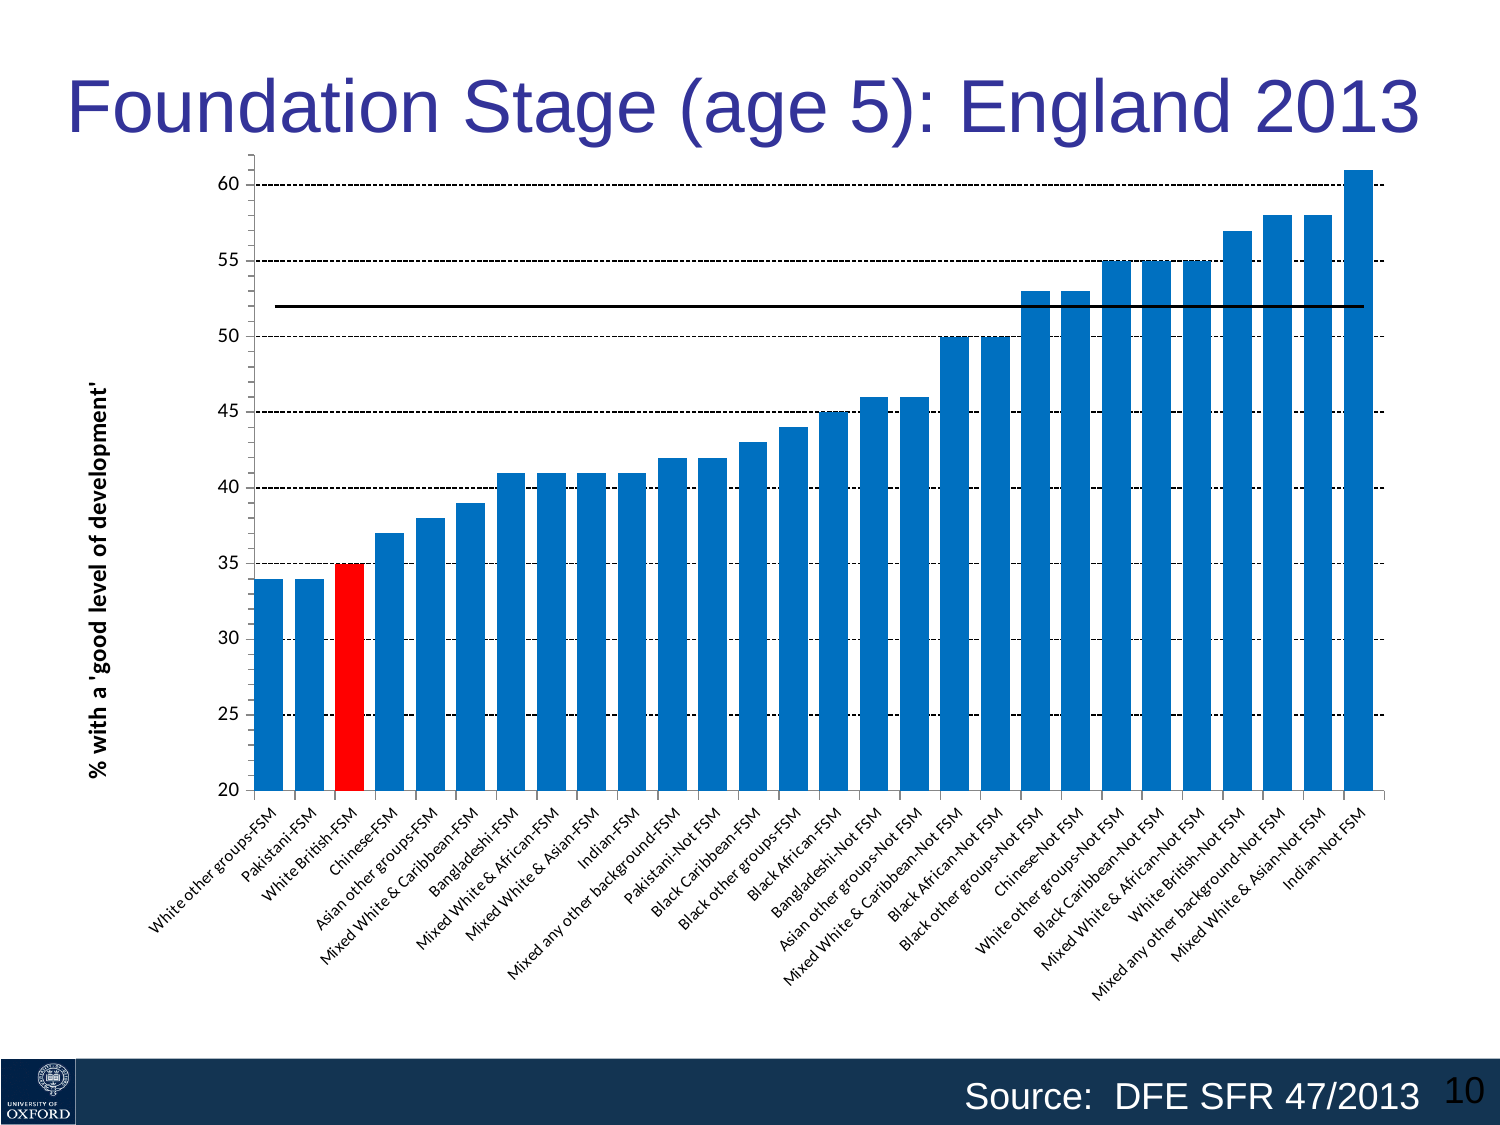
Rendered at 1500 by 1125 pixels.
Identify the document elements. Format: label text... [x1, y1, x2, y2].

title Foundation Stage (age 5): England 2013 [41, 44, 1448, 162]
picture [0, 1058, 76, 1125]
chart [52, 136, 1412, 1024]
text_box Source: DFE SFR 47/2013 [194, 1064, 1435, 1125]
